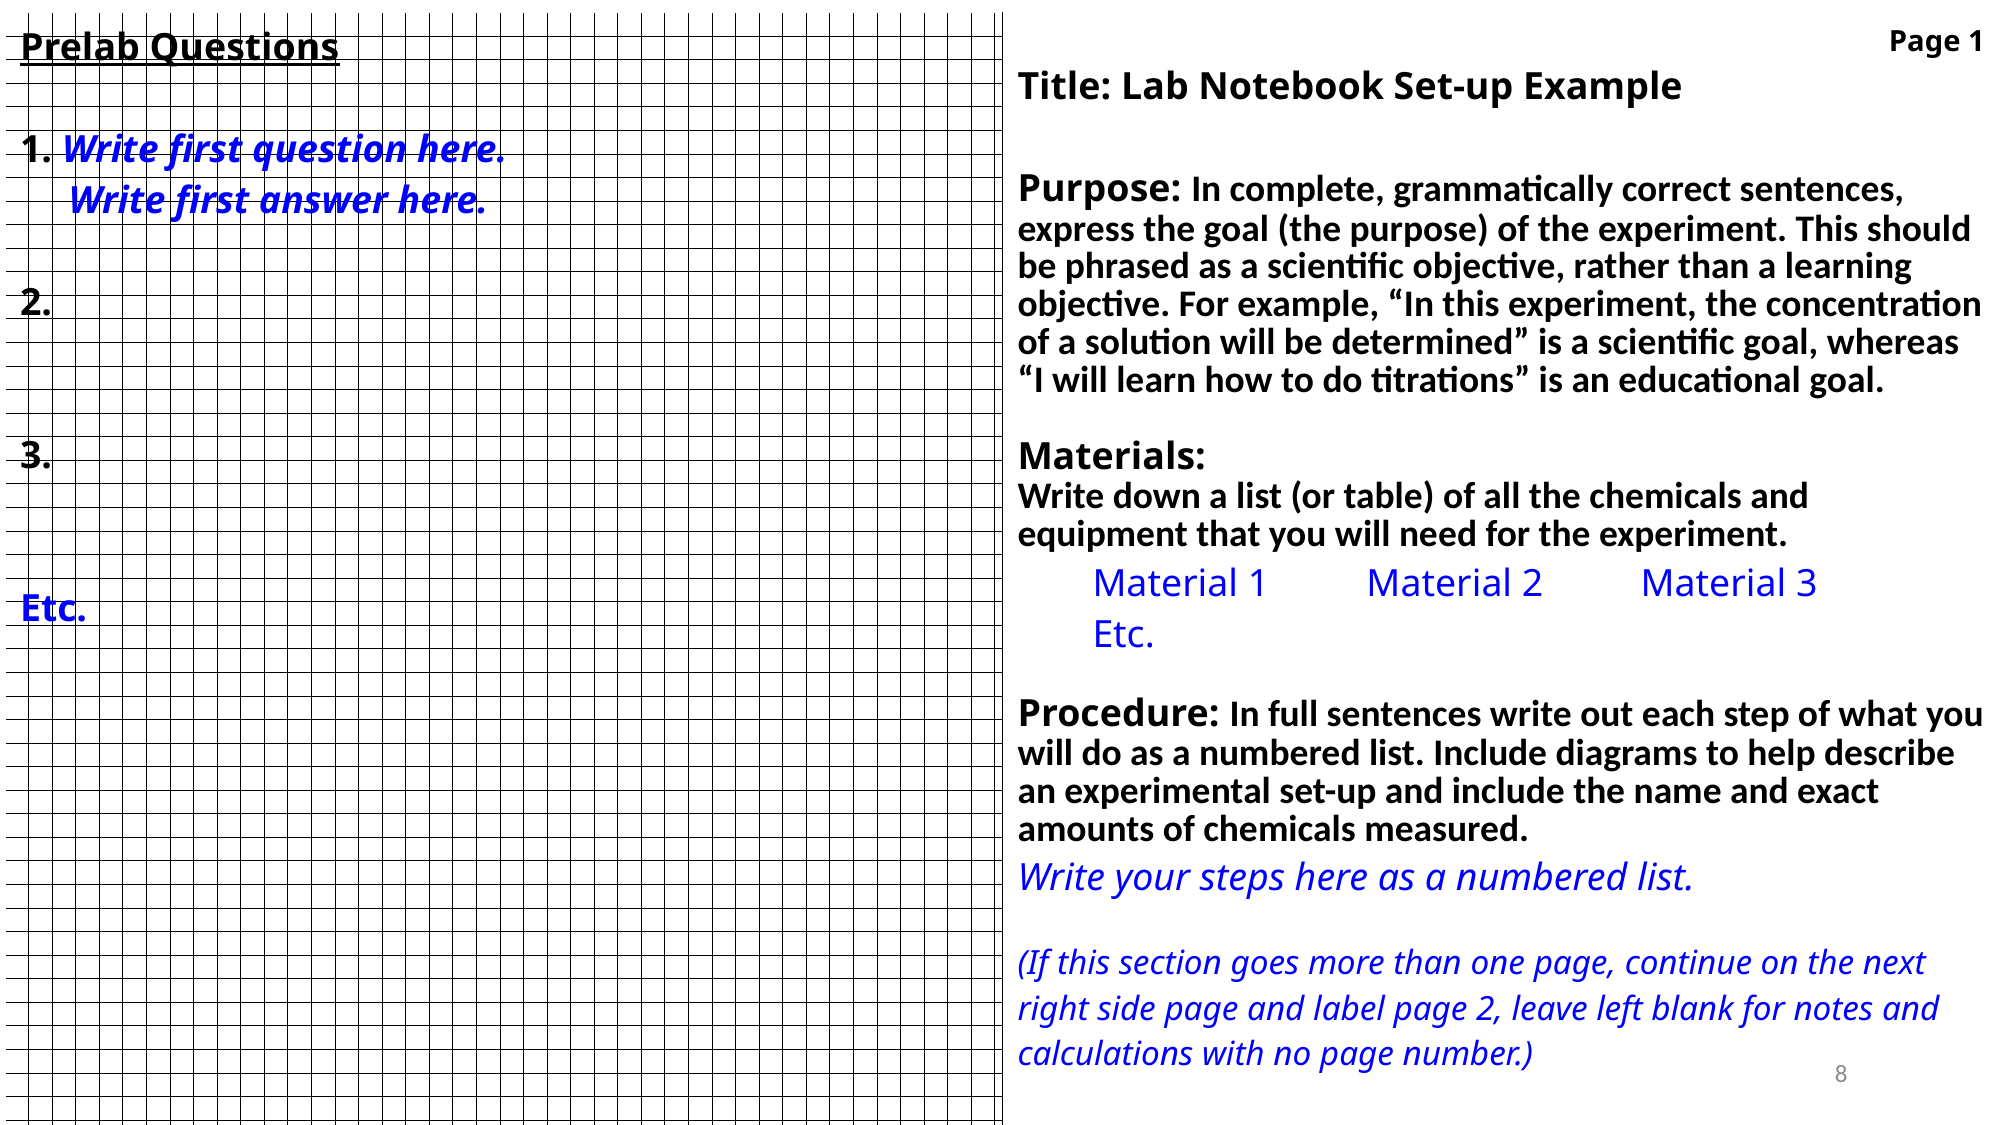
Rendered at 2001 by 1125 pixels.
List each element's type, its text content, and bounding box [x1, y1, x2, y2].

table_header Page 1 Title: Lab Notebook Set-up Example Purpose: In complete, grammatically correct sentences, express the goal (the purpose) of the experiment. This should be phrased as a scientific objective, rather than a learning objective. For example, “In this experiment, the concentration of a solution will be determined” is a scientific goal, whereas “I will learn how to do titrations” is an educational goal. Materials: Write down a list (or table) of all the chemicals and equipment that you will need for the experiment. Material 1 Material 2 Material 3 Etc. Procedure: In full sentences write out each step of what you will do as a numbered list. Include diagrams to help describe an experimental set-up and include the name and exact amounts of chemicals measured. Write your steps here as a numbered list. (If this section goes more than one page, continue on the next right side page and label page 2, leave left blank for notes and calculations with no page number.) [1003, 13, 1999, 1125]
slide_number 8 [1412, 1042, 1863, 1103]
table_header Prelab Questions 1. Write first question here. Write first answer here. 2. 3. Etc. [6, 13, 1002, 1125]
